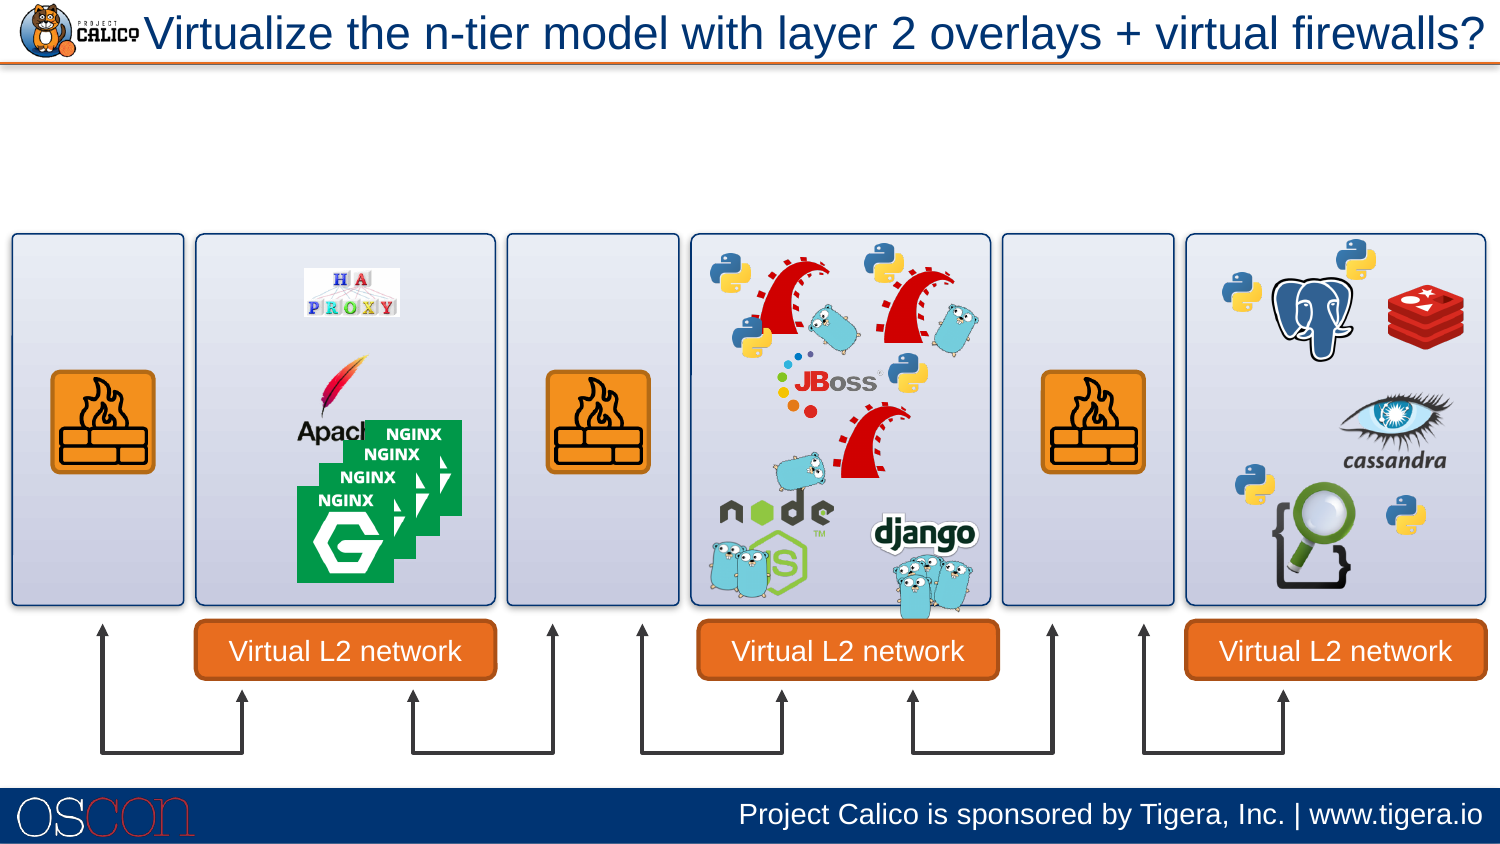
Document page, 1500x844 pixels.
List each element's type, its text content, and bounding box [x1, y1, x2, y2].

text_box Virtual L2 network [1184, 618, 1488, 681]
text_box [1002, 233, 1175, 606]
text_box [195, 233, 496, 606]
text_box [1137, 623, 1290, 755]
title Virtualize the n-tier model with layer 2 overlays + virtual firewalls? [143, 0, 1500, 62]
text_box Virtual L2 network [696, 620, 1001, 681]
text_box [12, 233, 184, 606]
picture [17, 0, 144, 66]
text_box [1185, 233, 1486, 606]
text_box [406, 623, 559, 755]
text_box [906, 623, 1059, 755]
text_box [690, 233, 991, 630]
text_box [636, 623, 789, 755]
picture [17, 797, 195, 837]
picture [991, 316, 996, 327]
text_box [507, 233, 680, 606]
text_box [96, 623, 249, 755]
text_box Virtual L2 network [193, 618, 498, 681]
